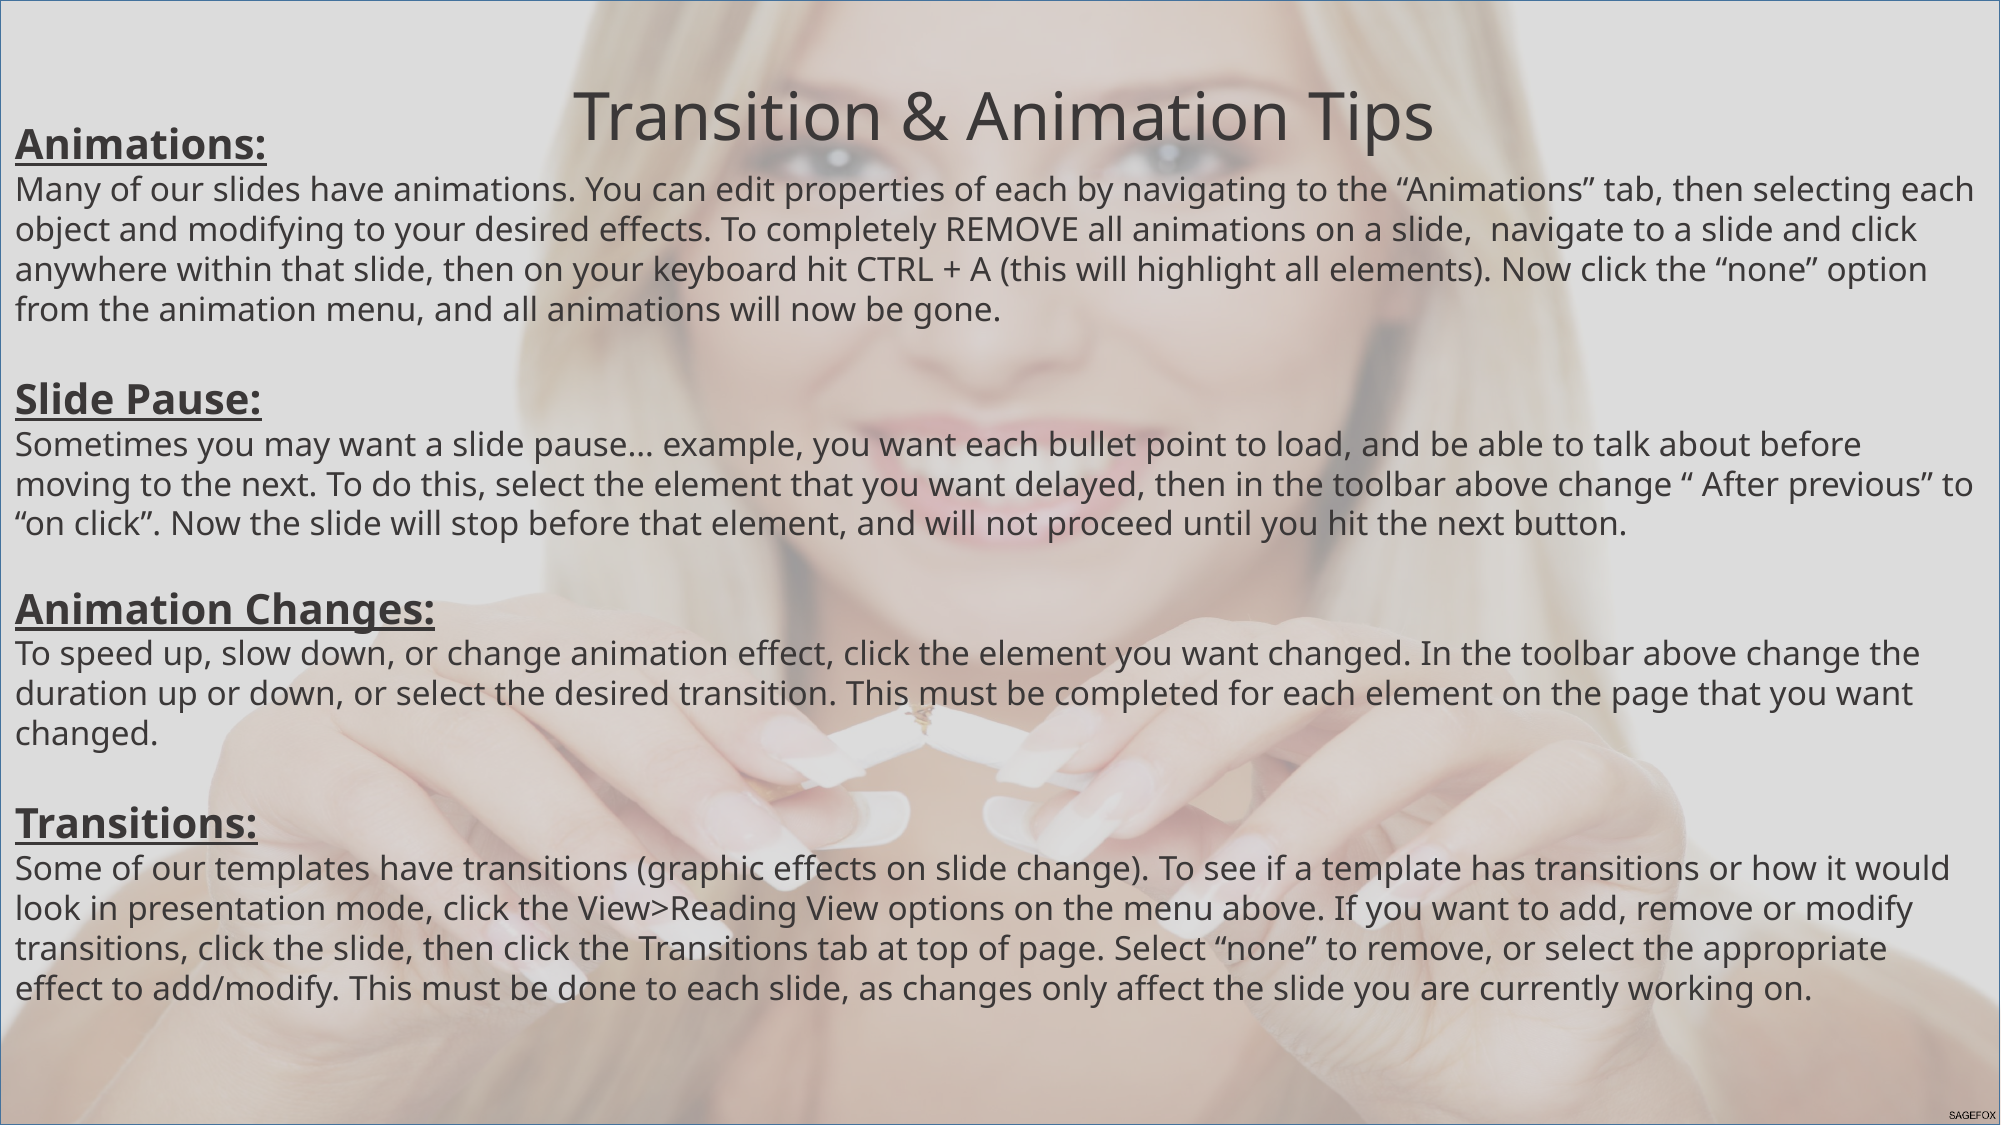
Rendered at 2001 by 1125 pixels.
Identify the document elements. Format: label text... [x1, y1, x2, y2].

title Transition & Animation Tips [477, 59, 1532, 177]
text_box Animations: Many of our slides have animations. You can edit properties of each by navigating to the “Animations” tab, then selecting each object and modifying to your desired effects. To completely REMOVE all animations on a slide, navigate to a slide and click anywhere within that slide, then on your keyboard hit CTRL + A (this will highlight all elements). Now click the “none” option from the animation menu, and all animations will now be gone. Slide Pause: Sometimes you may want a slide pause… example, you want each bullet point to load, and be able to talk about before moving to the next. To do this, select the element that you want delayed, then in the toolbar above change “ After previous” to “on click”. Now the slide will stop before that element, and will not proceed until you hit the next button. Animation Changes: To speed up, slow down, or change animation effect, click the element you want changed. In the toolbar above change the duration up or down, or select the desired transition. This must be completed for each element on the page that you want changed. Transitions: Some of our templates have transitions (graphic effects on slide change). To see if a template has transitions or how it would look in presentation mode, click the View>Reading View options on the menu above. If you want to add, remove or modify transitions, click the slide, then click the Transitions tab at top of page. Select “none” to remove, or select the appropriate effect to add/modify. This must be done to each slide, as changes only affect the slide you are currently working on. [0, 0, 2000, 1125]
